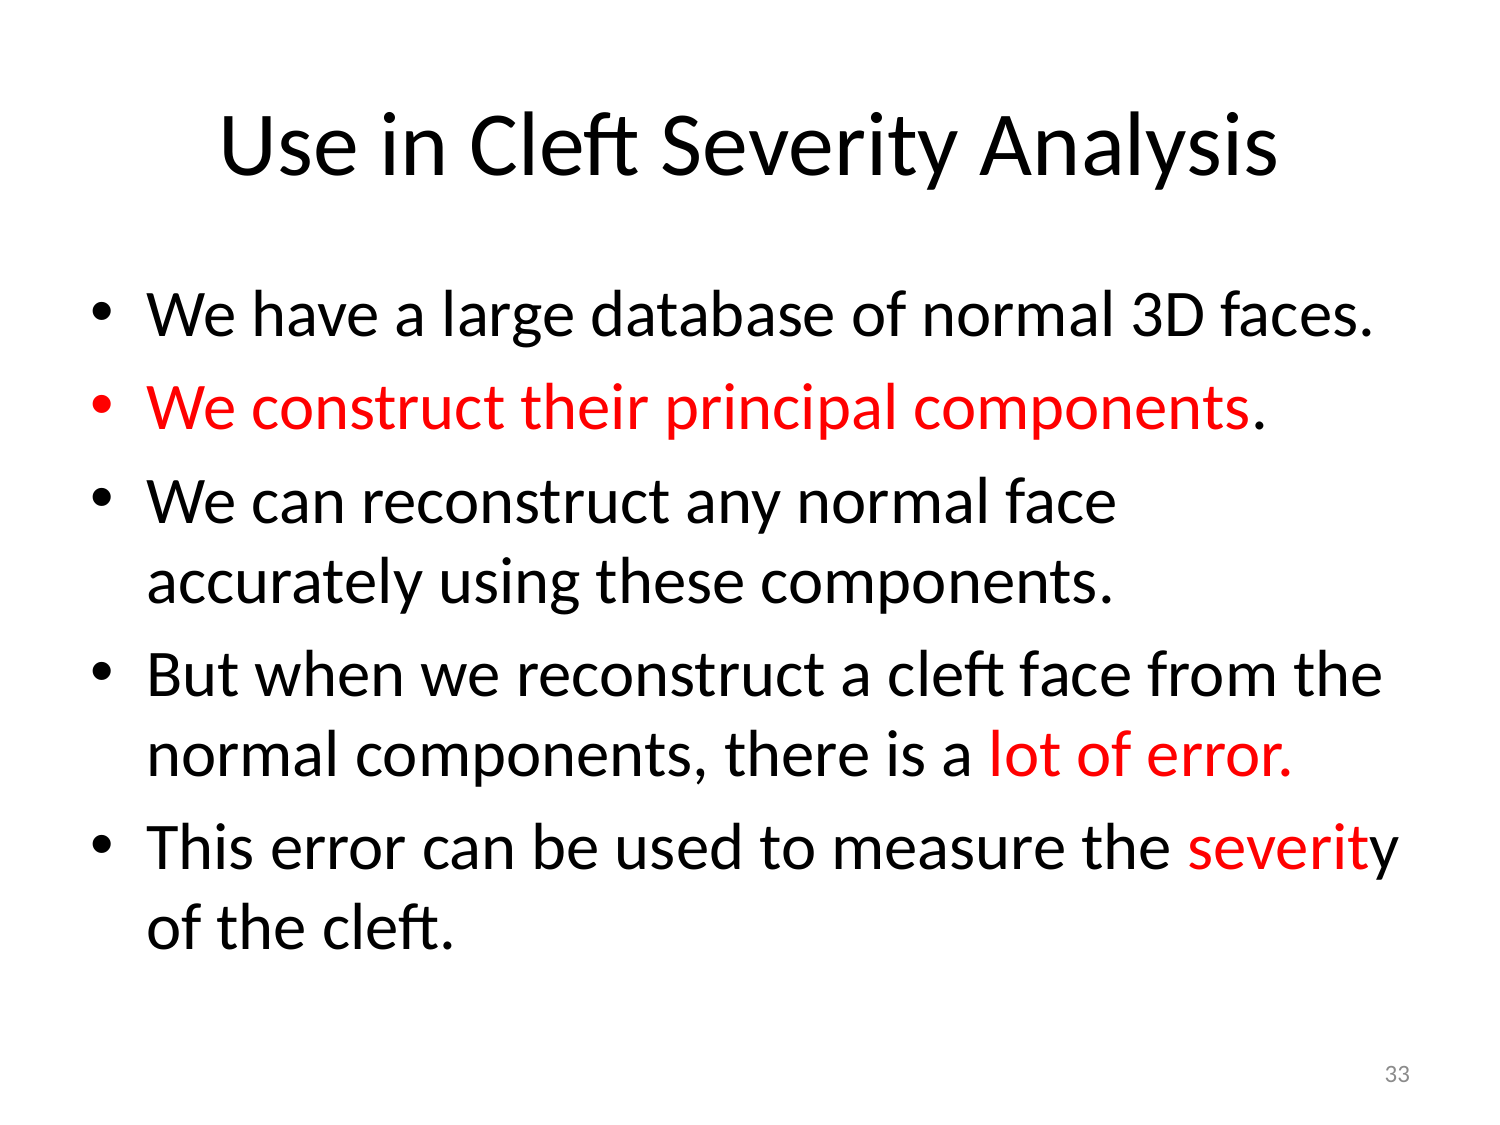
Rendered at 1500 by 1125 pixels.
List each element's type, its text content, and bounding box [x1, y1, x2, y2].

slide_number 33 [1074, 1042, 1425, 1103]
list We have a large database of normal 3D faces. We construct their principal components. We can reconstruct any normal face accurately using these components. But when we reconstruct a cleft face from the normal components, there is a lot of error. This error can be used to measure the severity of the cleft. [75, 262, 1425, 1005]
title Use in Cleft Severity Analysis [75, 45, 1425, 233]
